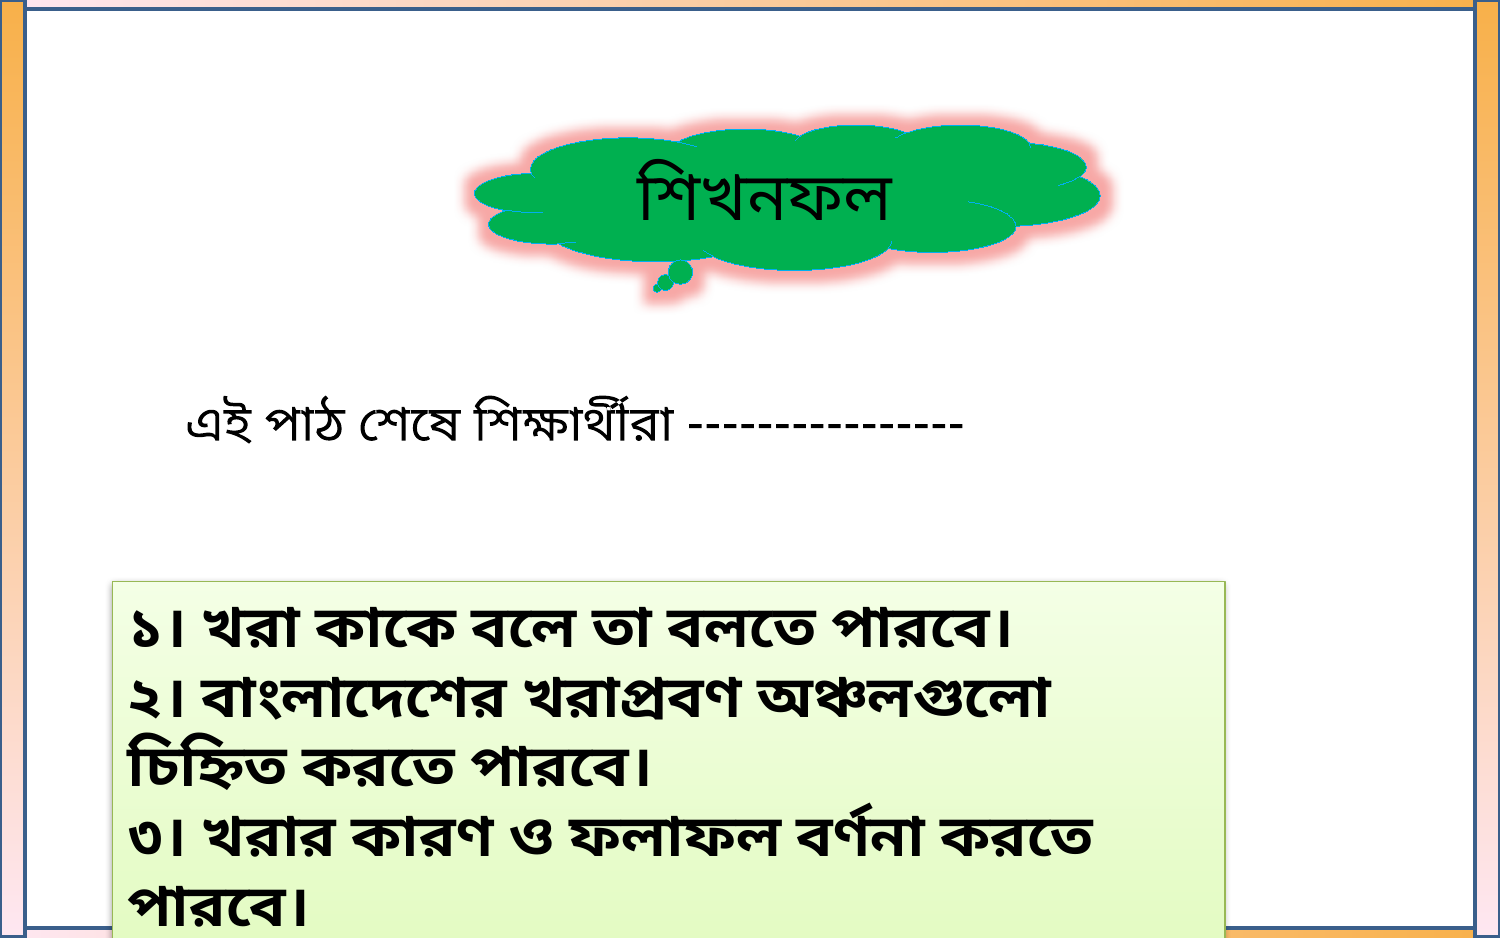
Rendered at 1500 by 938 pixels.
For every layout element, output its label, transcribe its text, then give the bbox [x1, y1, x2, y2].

text_box [1473, 0, 1500, 938]
text_box শিখনফল [474, 125, 1101, 293]
text_box [27, 926, 107, 938]
text_box ১। খরা কাকে বলে তা বলতে পারবে। ২। বাংলাদেশের খরাপ্রবণ অঞ্চলগুলো চিহ্নিত করতে পারবে। ৩। খরার কারণ ও ফলাফল বর্ণনা করতে পারবে। [112, 581, 1226, 938]
text_box [1229, 926, 1473, 938]
text_box [27, 0, 1473, 11]
text_box [0, 0, 27, 938]
